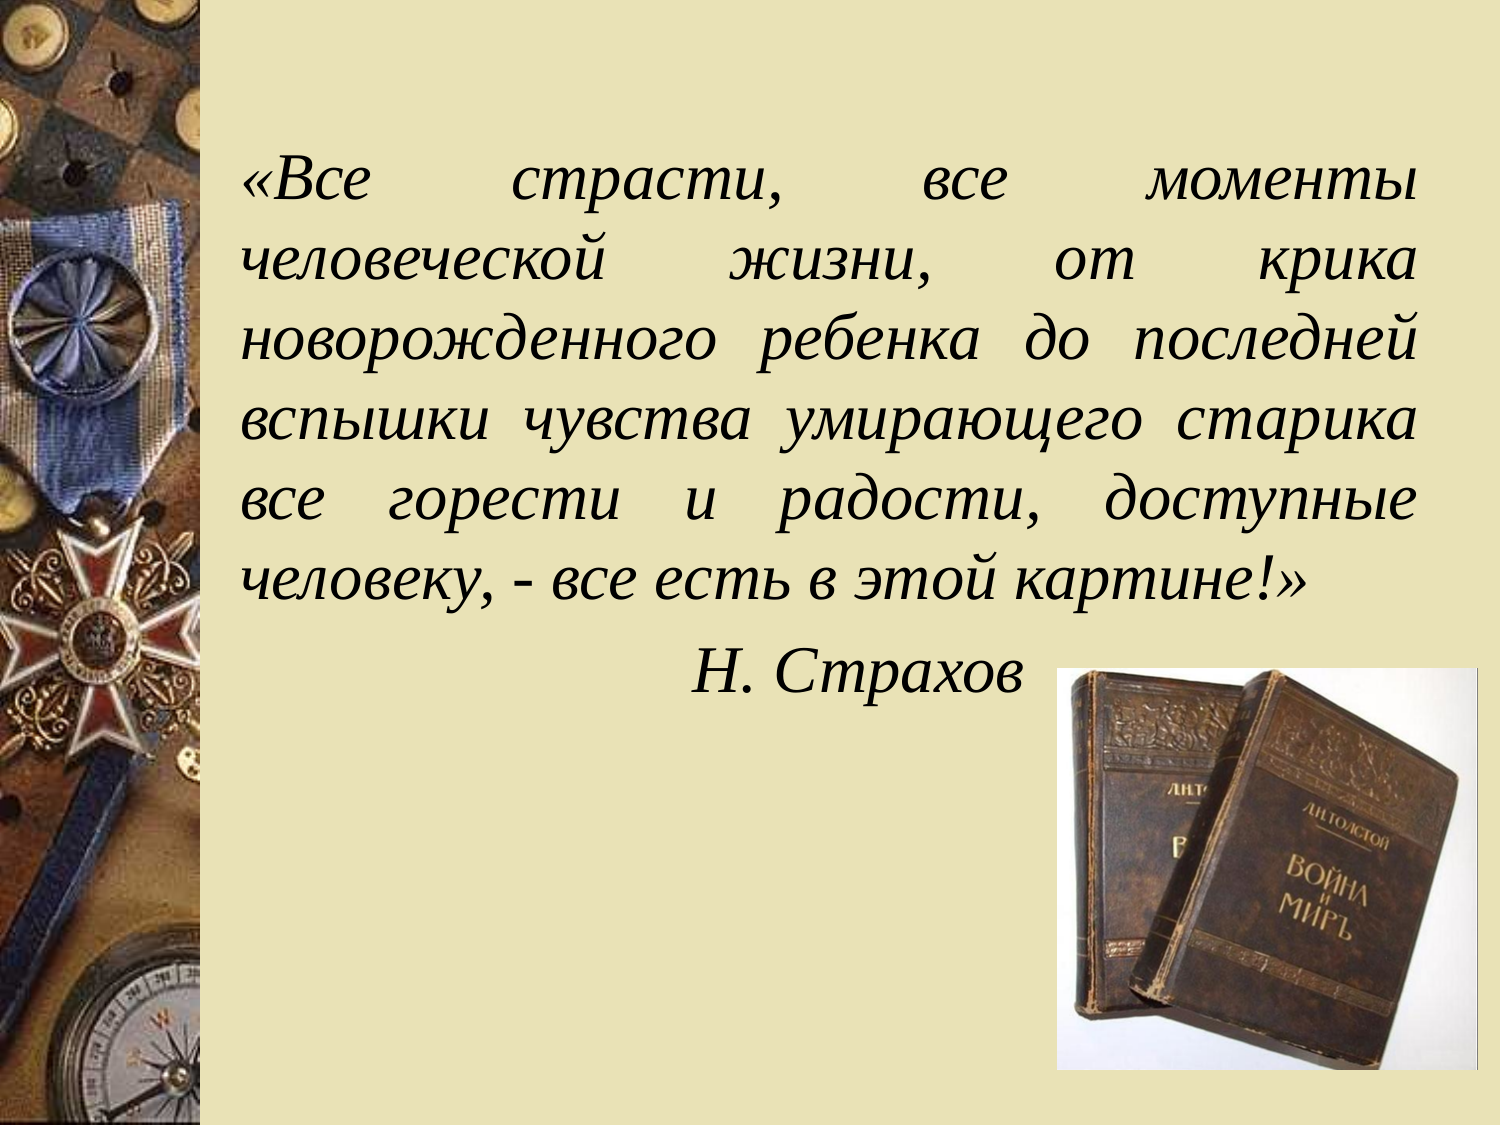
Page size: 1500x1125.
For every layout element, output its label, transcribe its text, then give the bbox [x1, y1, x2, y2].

list «Все страсти, все моменты человеческой жизни, от крика новорожденного ребенка до последней вспышки чувства умирающего старика все горести и радости, доступные человеку, - все есть в этой картине!» Н. Страхов [224, 125, 1436, 1001]
picture [0, 0, 200, 1125]
picture [1056, 668, 1478, 1070]
